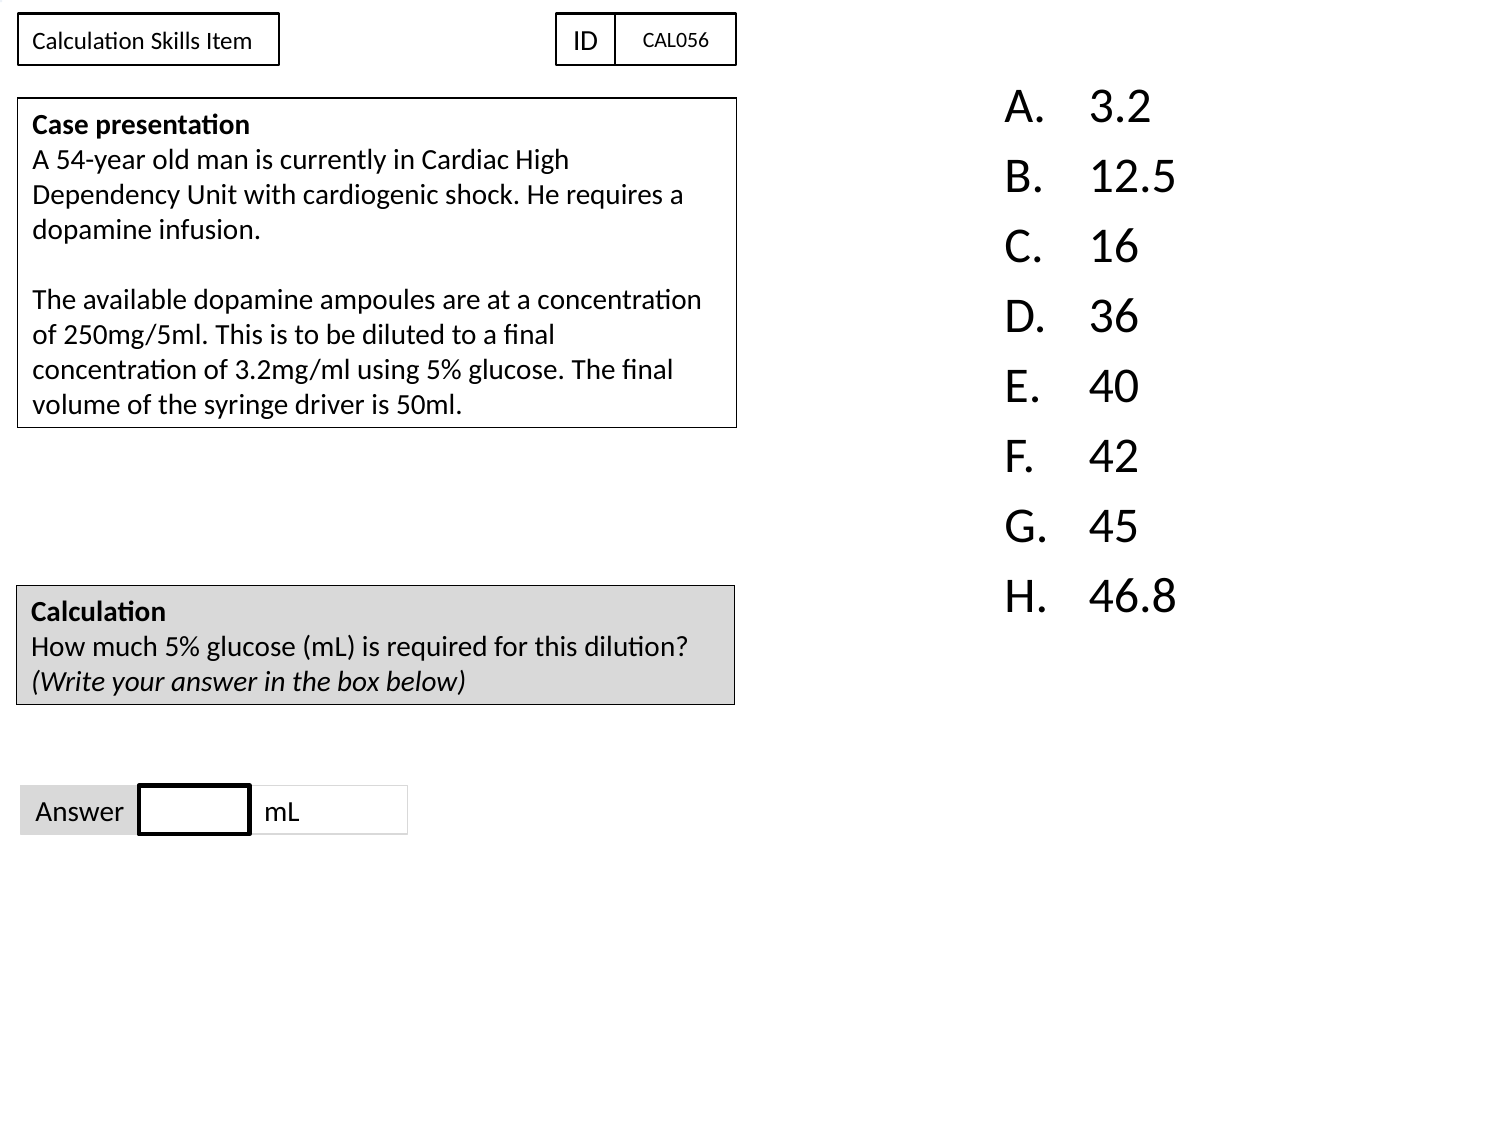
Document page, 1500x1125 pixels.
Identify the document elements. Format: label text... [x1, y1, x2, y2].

text_box [138, 785, 250, 835]
text_box CAL056 [616, 13, 737, 65]
list 3.2 12.5 16 36 40 42 45 46.8 [989, 64, 1486, 1025]
text_box Calculation Skills Item [17, 13, 280, 65]
text_box mL [250, 785, 408, 835]
text_box Calculation How much 5% glucose (mL) is required for this dilution? (Write your answer in the box below) [16, 585, 735, 705]
text_box ID [556, 13, 616, 65]
title [75, 45, 1425, 233]
text_box Answer [20, 785, 138, 835]
text_box Case presentation A 54-year old man is currently in Cardiac High Dependency Unit with cardiogenic shock. He requires a dopamine infusion. The available dopamine ampoules are at a concentration of 250mg/5ml. This is to be diluted to a final concentration of 3.2mg/ml using 5% glucose. The final volume of the syringe driver is 50ml. [17, 98, 737, 428]
